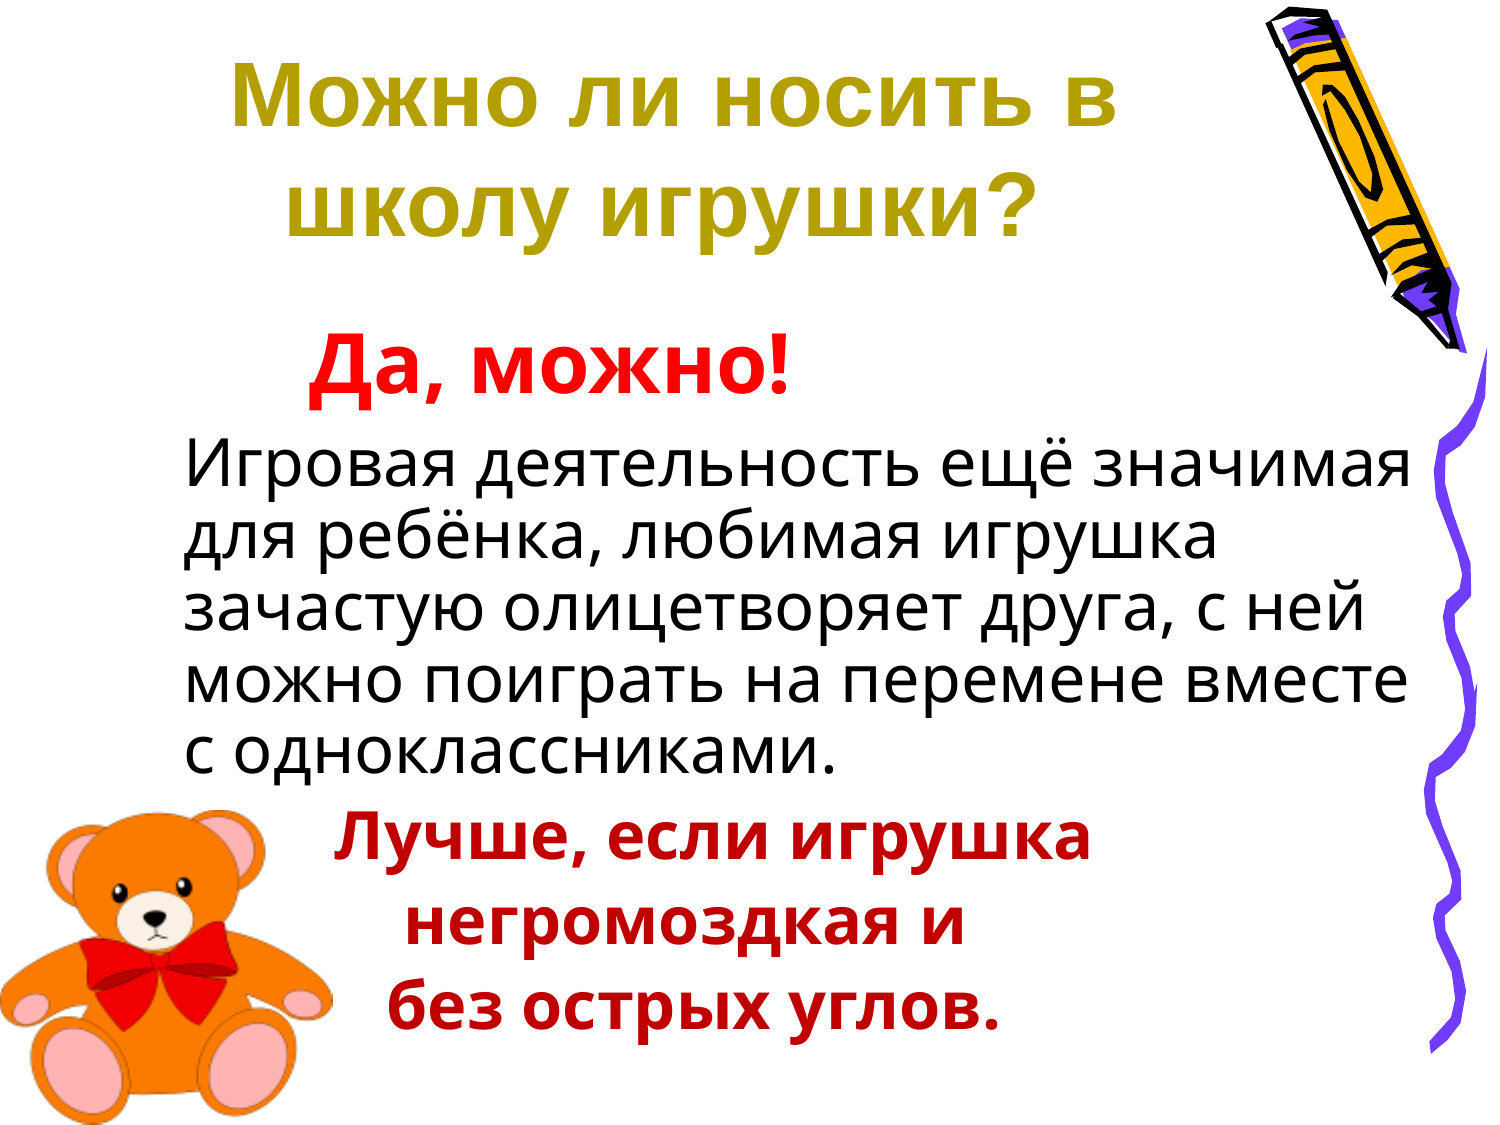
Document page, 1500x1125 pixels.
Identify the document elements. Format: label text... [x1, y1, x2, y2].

title Можно ли носить в школу игрушки? [111, 0, 1240, 263]
picture [0, 810, 334, 1125]
list Да, можно! Игровая деятельность ещё значимая для ребёнка, любимая игрушка зачастую олицетворяет друга, с ней можно поиграть на перемене вместе с одноклассниками. Лучше, если игрушка негромоздкая и без острых углов. [112, 299, 1448, 901]
